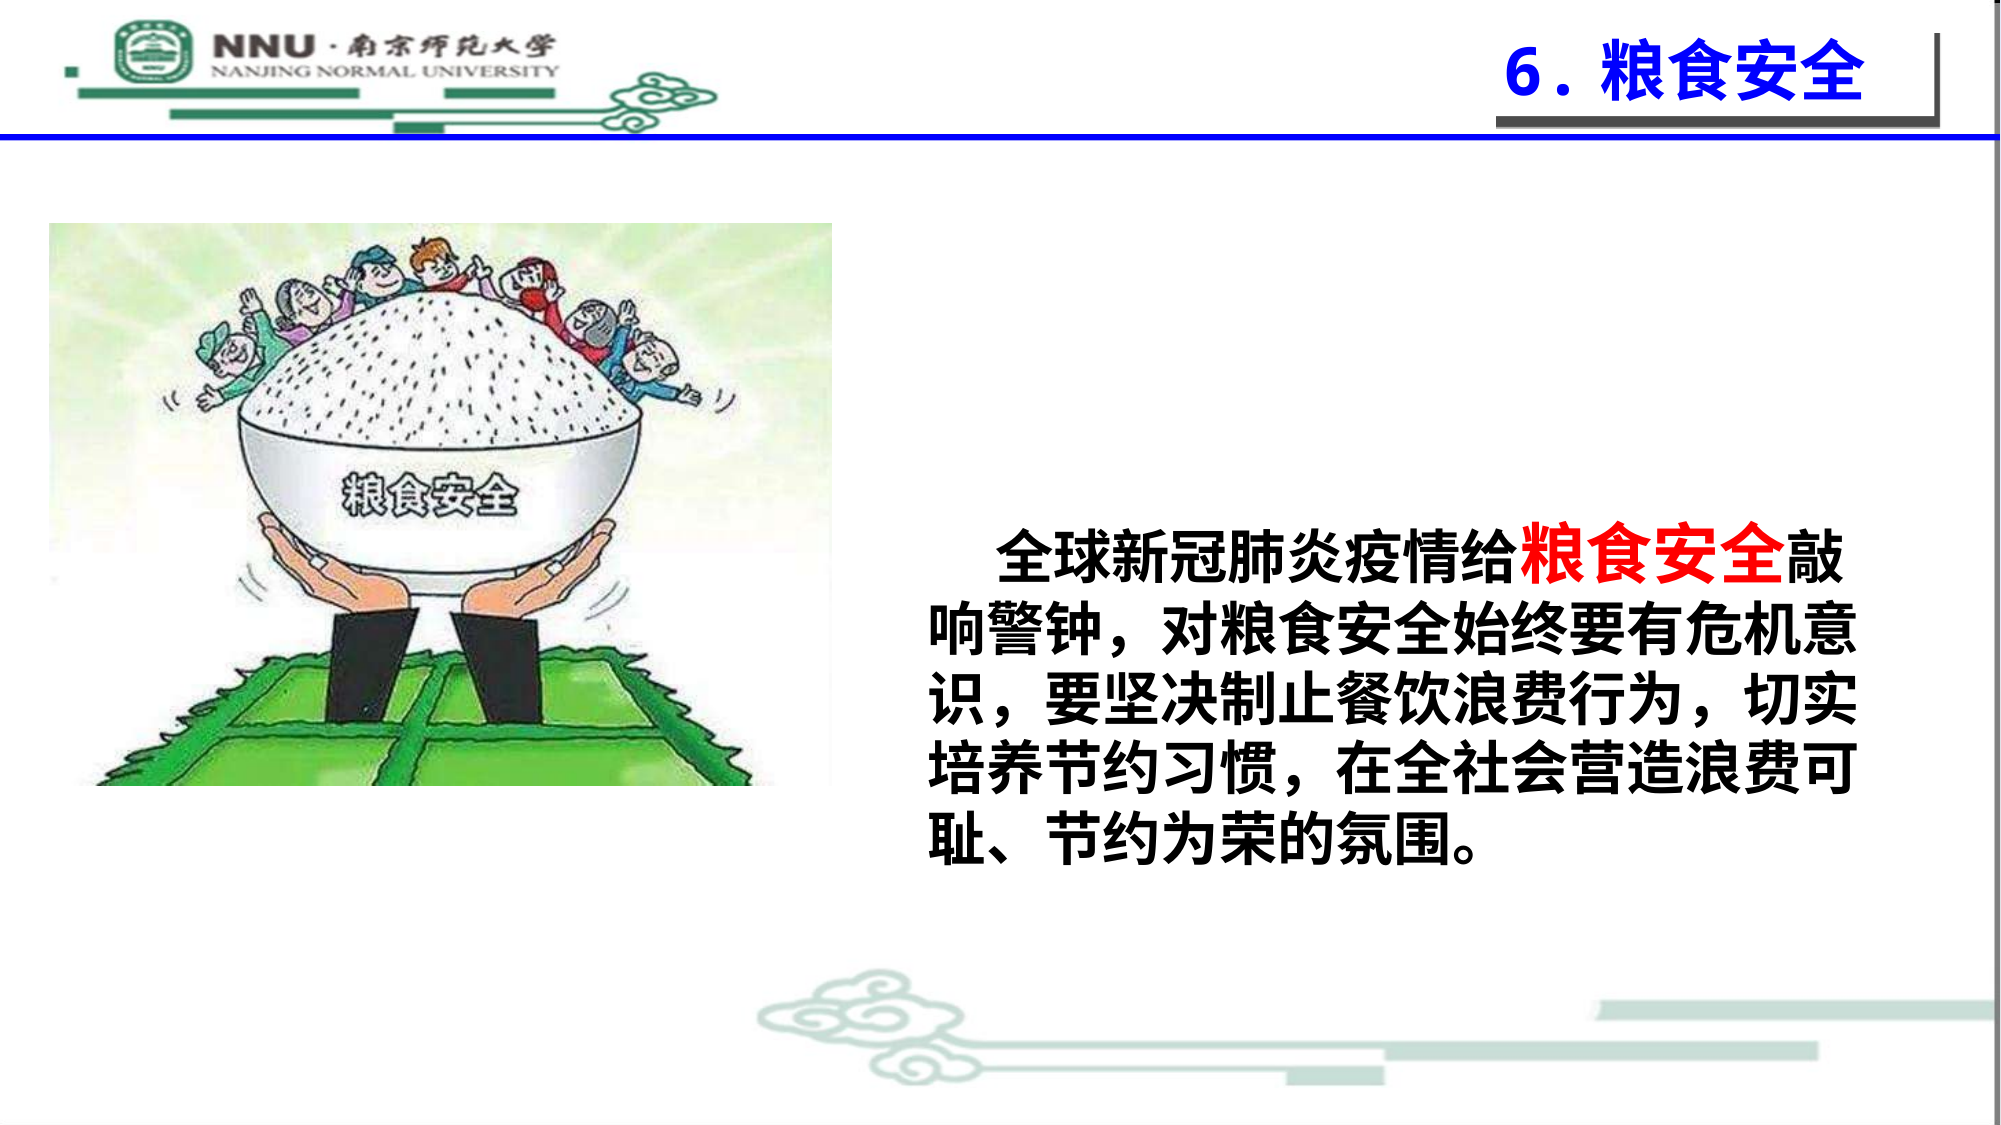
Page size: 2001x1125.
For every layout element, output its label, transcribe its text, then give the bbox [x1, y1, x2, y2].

text_box 全球新冠肺炎疫情给粮食安全敲响警钟，对粮食安全始终要有危机意识，要坚决制止餐饮浪费行为，切实培养节约习惯，在全社会营造浪费可耻、节约为荣的氛围。 [913, 504, 1900, 880]
text_box 6.粮食安全 [1488, 21, 1935, 117]
picture [0, 0, 2001, 1125]
